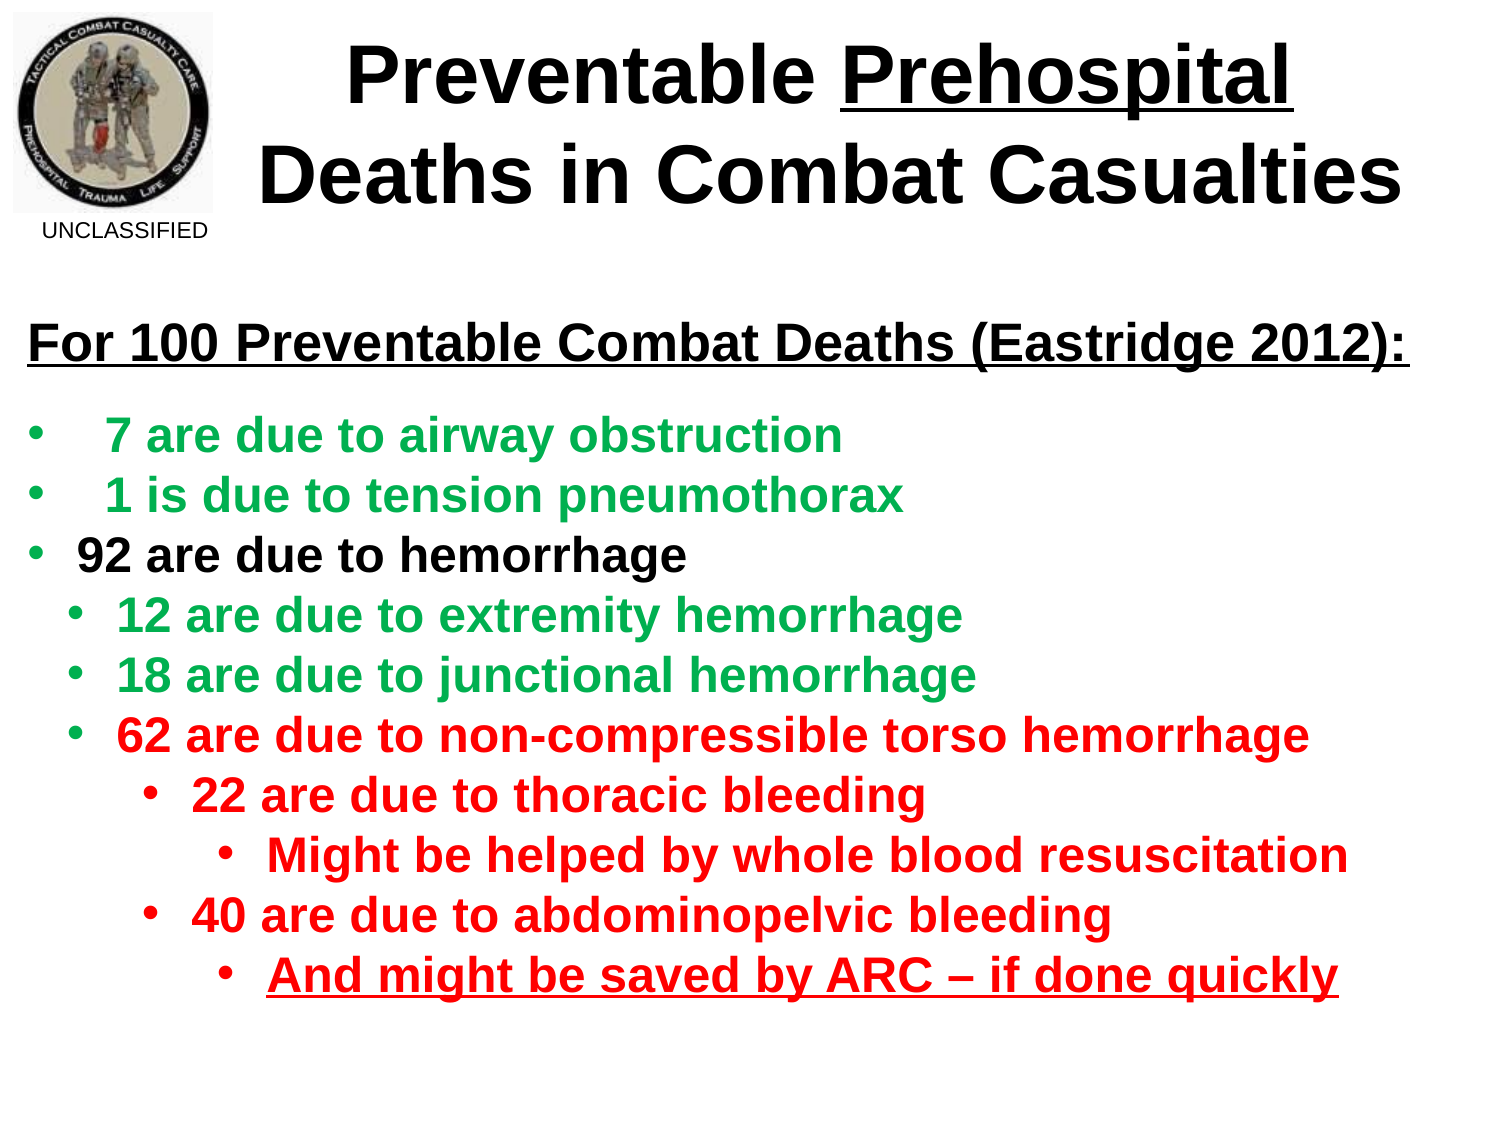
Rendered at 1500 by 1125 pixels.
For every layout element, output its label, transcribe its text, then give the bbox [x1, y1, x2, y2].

text_box UNCLASSIFIED [0, 208, 263, 251]
text_box For 100 Preventable Combat Deaths (Eastridge 2012): 7 are due to airway obstruction 1 is due to tension pneumothorax 92 are due to hemorrhage 12 are due to extremity hemorrhage 18 are due to junctional hemorrhage 62 are due to non-compressible torso hemorrhage 22 are due to thoracic bleeding Might be helped by whole blood resuscitation 40 are due to abdominopelvic bleeding And might be saved by ARC – if done quickly [12, 299, 1500, 1070]
picture [13, 12, 212, 208]
text_box Preventable Prehospital Deaths in Combat Casualties [212, 12, 1450, 228]
